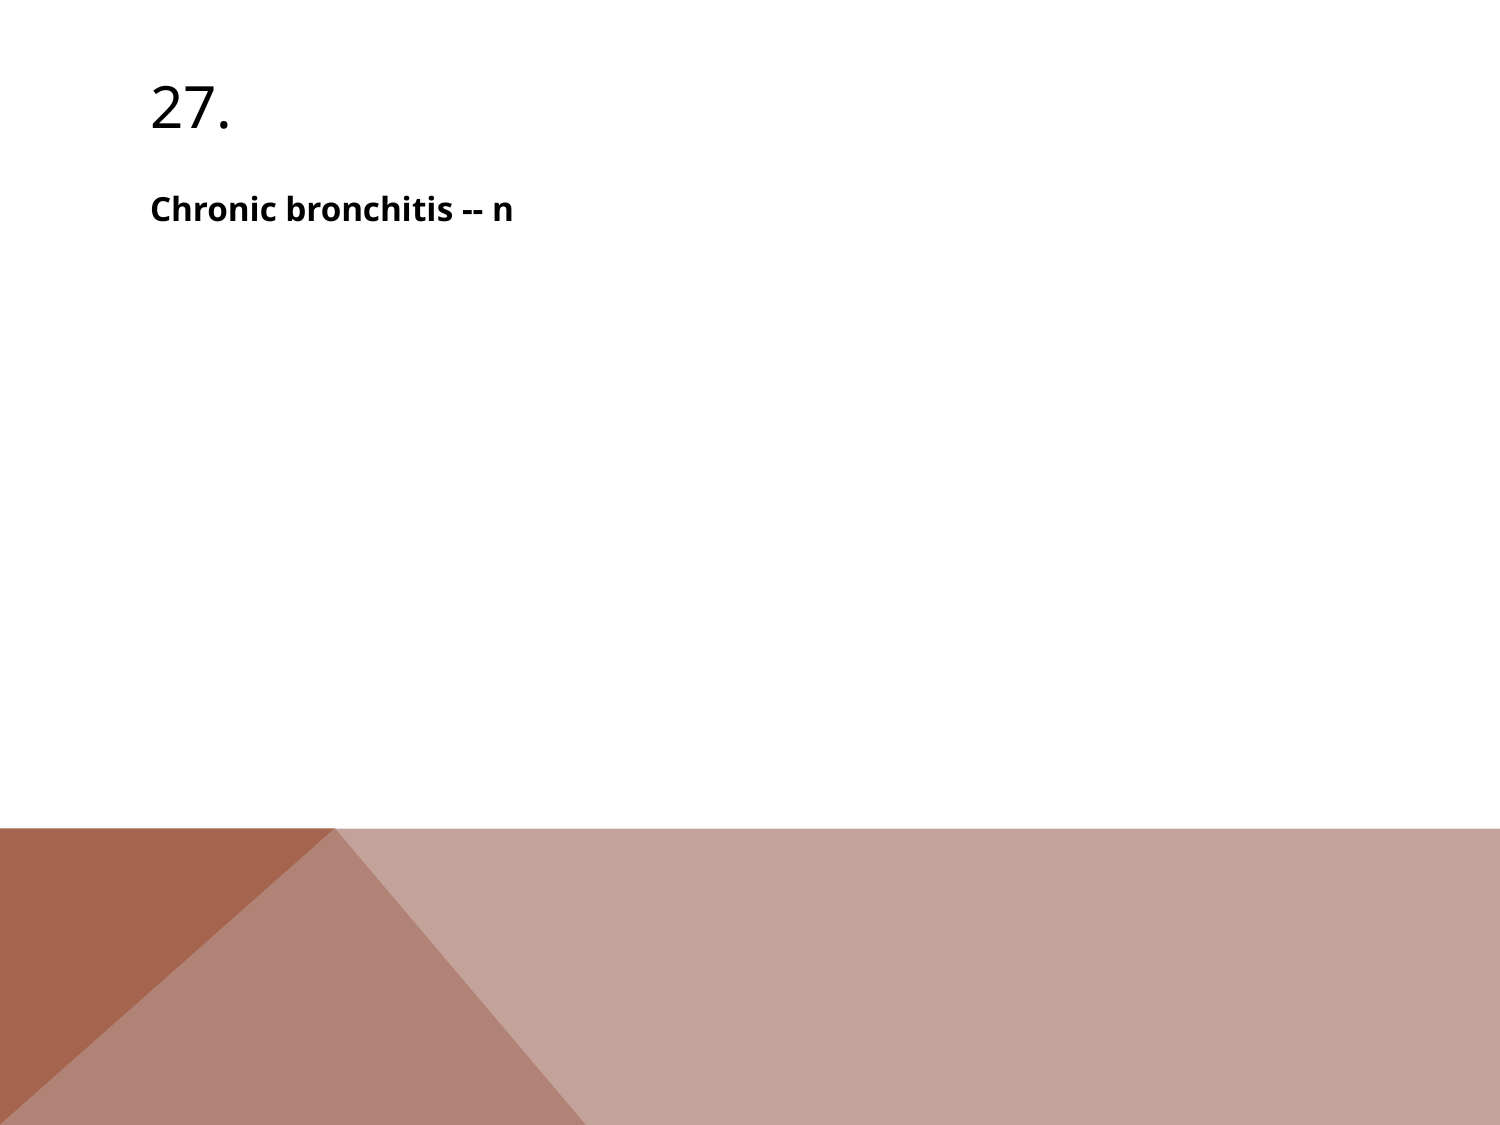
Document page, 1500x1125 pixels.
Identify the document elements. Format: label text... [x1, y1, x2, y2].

title 27. [135, 60, 1369, 150]
list Chronic bronchitis -- n [135, 180, 1369, 768]
